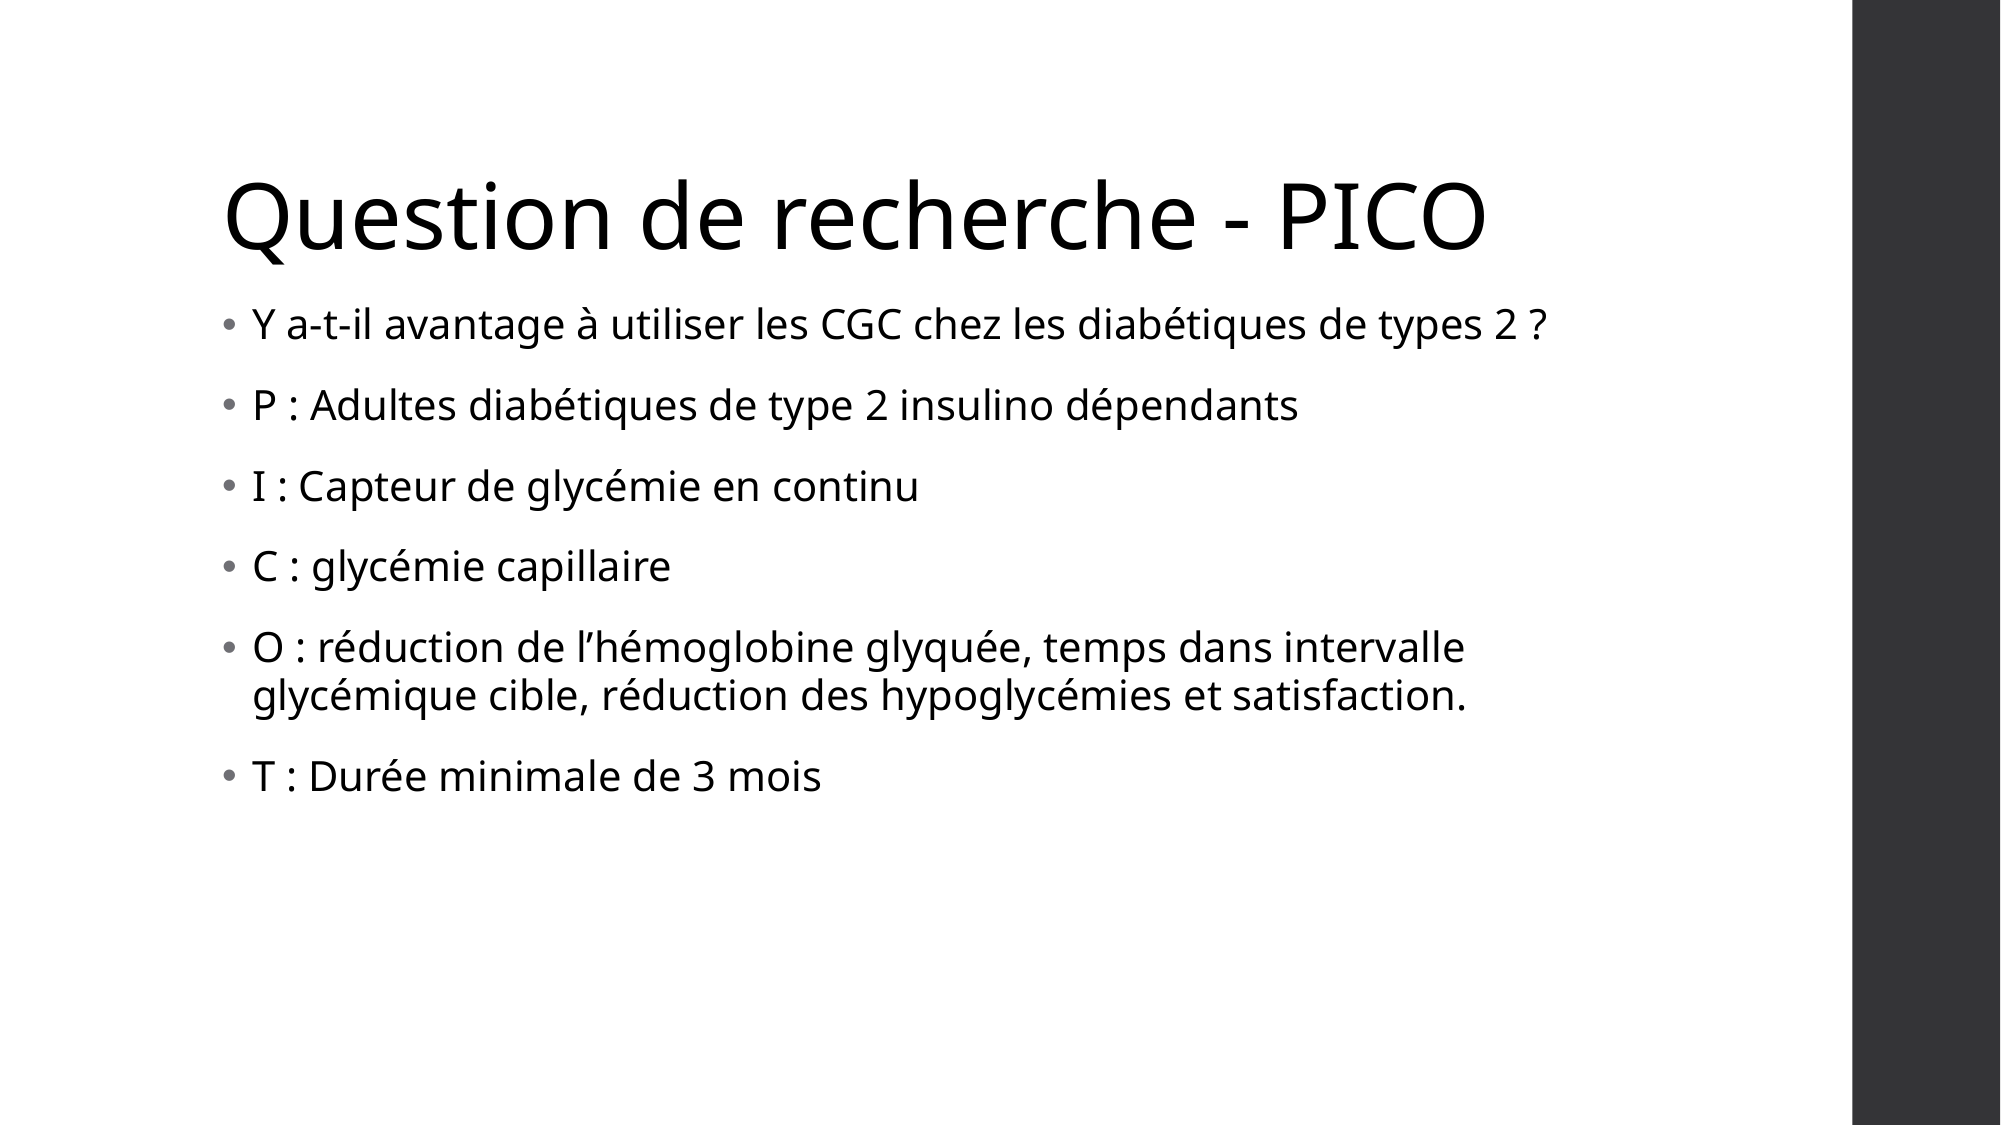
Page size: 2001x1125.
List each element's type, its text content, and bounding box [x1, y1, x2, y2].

title Question de recherche - PICO [206, 60, 1797, 278]
list Y a-t-il avantage à utiliser les CGC chez les diabétiques de types 2 ? P : Adultes diabétiques de type 2 insulino dépendants I : Capteur de glycémie en continu C : glycémie capillaire O : réduction de l’hémoglobine glyquée, temps dans intervalle glycémique cible, réduction des hypoglycémies et satisfaction. T : Durée minimale de 3 mois [206, 293, 1617, 1008]
